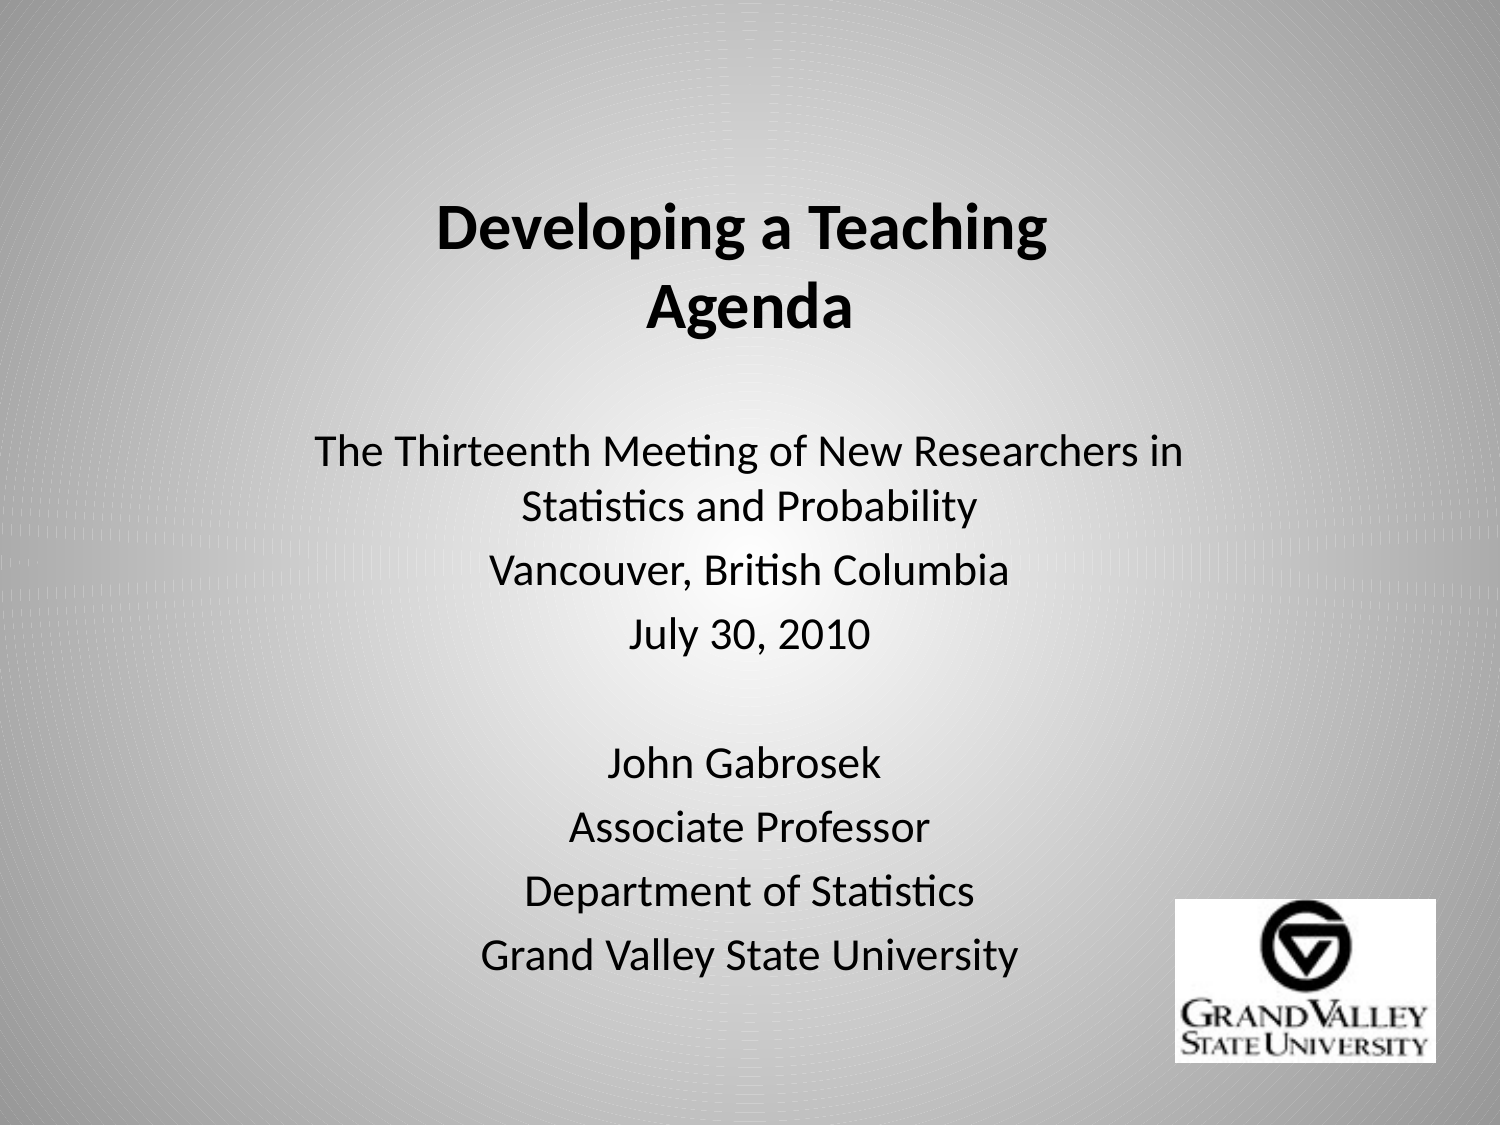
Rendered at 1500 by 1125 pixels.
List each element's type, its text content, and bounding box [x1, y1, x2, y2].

title Developing a Teaching Agenda [112, 174, 1388, 417]
subtitle The Thirteenth Meeting of New Researchers in Statistics and Probability Vancouver, British Columbia July 30, 2010 John Gabrosek Associate Professor Department of Statistics Grand Valley State University [225, 412, 1275, 988]
picture [1174, 899, 1436, 1063]
